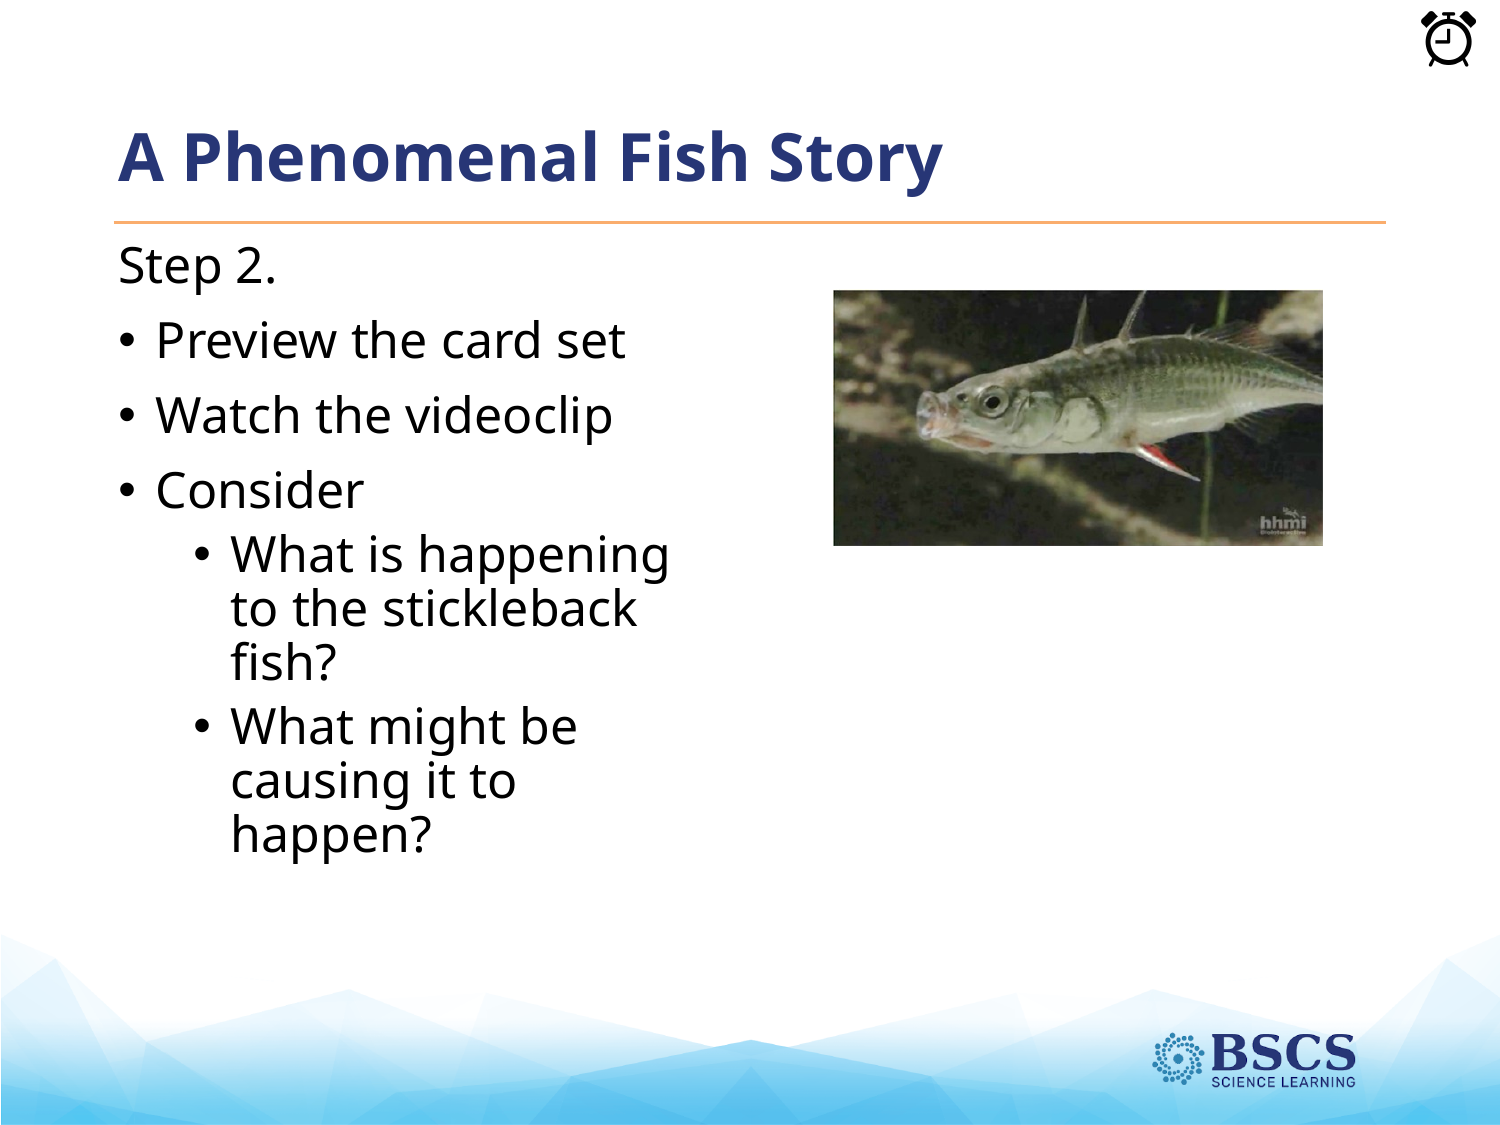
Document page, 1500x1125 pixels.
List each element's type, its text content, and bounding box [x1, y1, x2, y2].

title A Phenomenal Fish Story [103, 143, 1397, 204]
picture [0, 0, 1500, 1125]
list Step 2. Preview the card set Watch the videoclip Consider What is happening to the stickleback fish? What might be causing it to happen? [103, 232, 738, 859]
